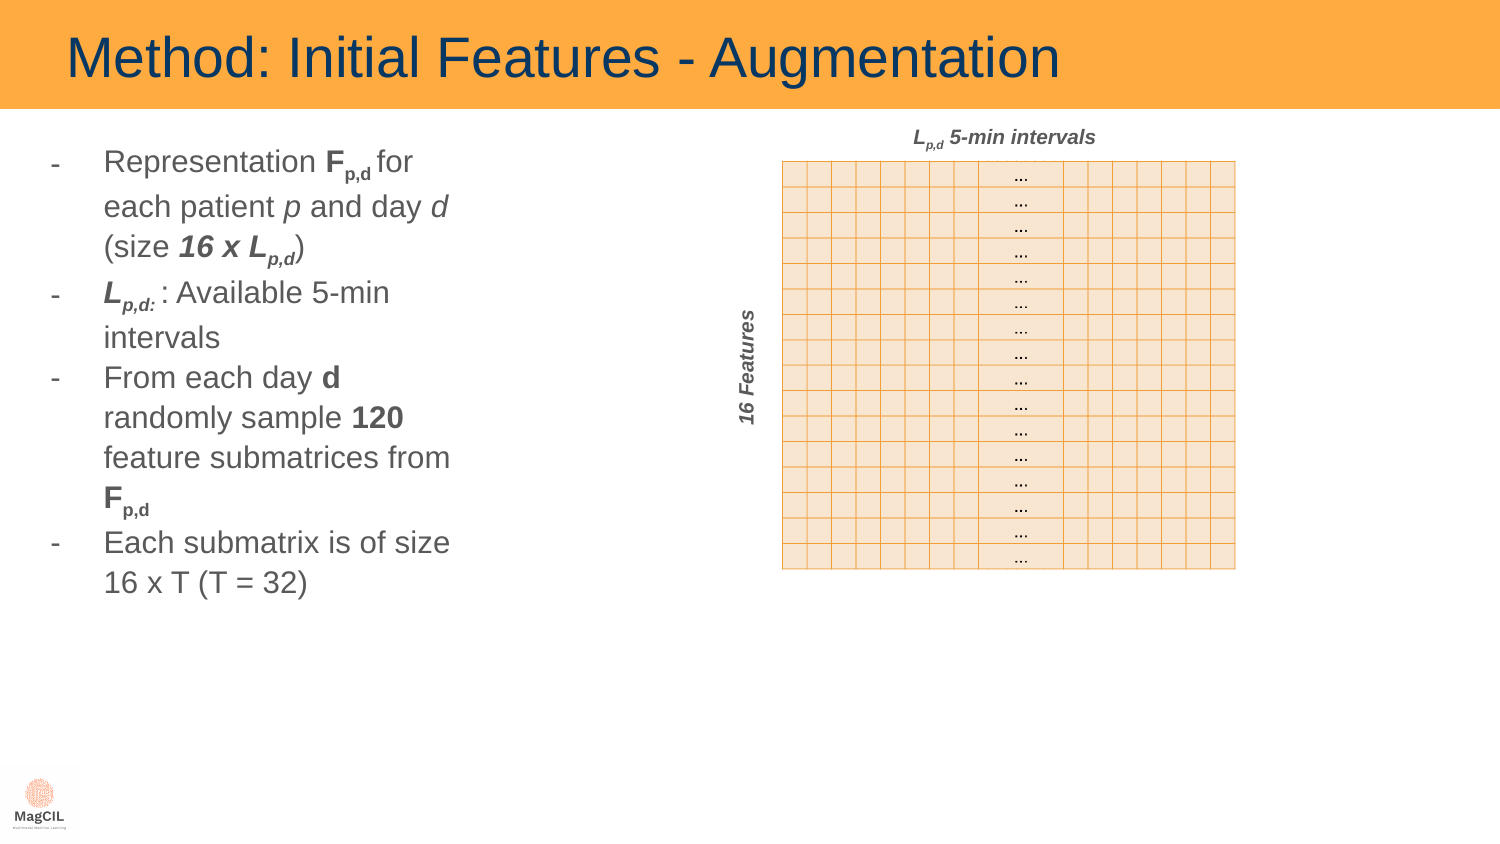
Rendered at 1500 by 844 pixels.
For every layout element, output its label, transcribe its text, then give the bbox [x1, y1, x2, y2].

list Representation Fp,d for each patient p and day d (size 16 x Lp,d) Lp,d: : Available 5-min intervals From each day d randomly sample 120 feature submatrices from Fp,d Each submatrix is of size 16 x T (T = 32) [13, 123, 467, 750]
picture [0, 764, 79, 844]
title Method: Initial Features - Augmentation [51, 10, 1449, 105]
text_box 16 Features [714, 262, 772, 468]
text_box Lp,d 5-min intervals [898, 104, 1119, 159]
picture [781, 160, 1236, 570]
